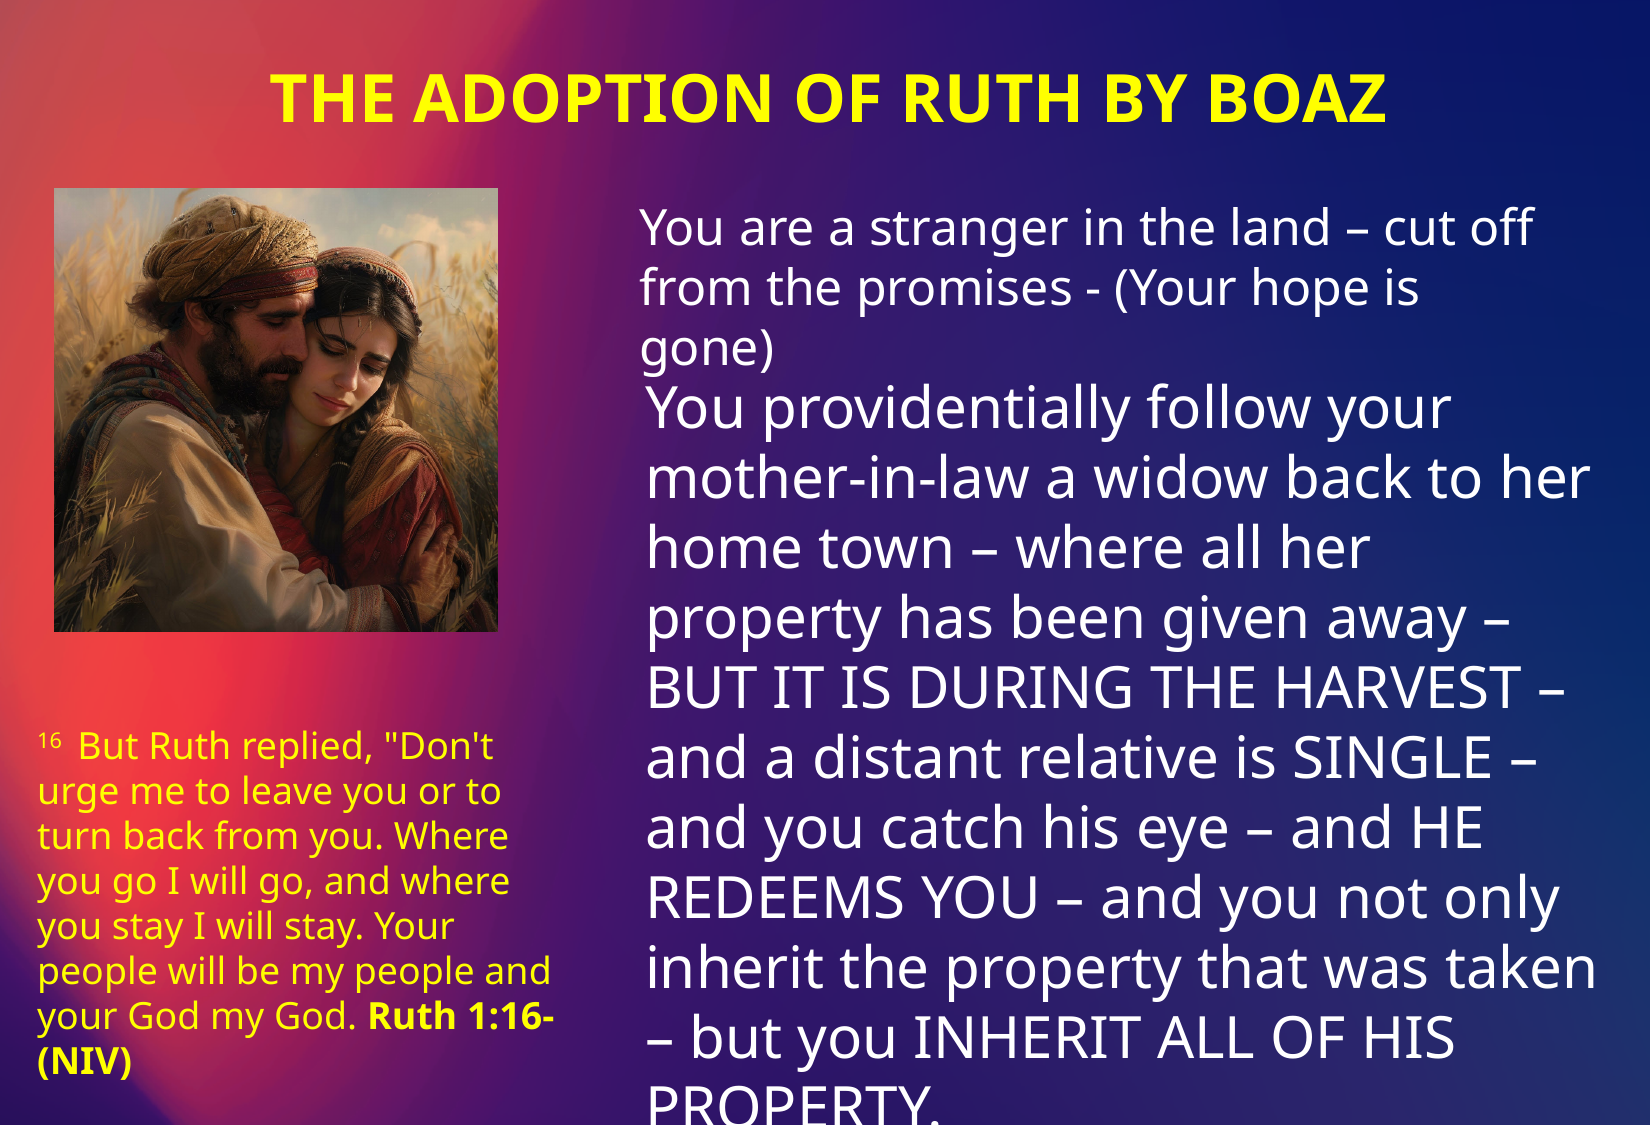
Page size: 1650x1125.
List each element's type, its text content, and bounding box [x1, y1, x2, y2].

text_box You are a stranger in the land – cut off from the promises - (Your hope is gone) [624, 188, 1582, 384]
picture [0, 0, 1650, 1125]
text_box 16 But Ruth replied, "Don't urge me to leave you or to turn back from you. Where you go I will go, and where you stay I will stay. Your people will be my people and your God my God. Ruth 1:16- (NIV) [22, 715, 592, 1090]
text_box THE ADOPTION OF RUTH BY BOAZ [22, 48, 1636, 144]
text_box You providentially follow your mother-in-law a widow back to her home town – where all her property has been given away – BUT IT IS DURING THE HARVEST – and a distant relative is SINGLE – and you catch his eye – and HE REDEEMS YOU – and you not only inherit the property that was taken – but you INHERIT ALL OF HIS PROPERTY. [630, 362, 1636, 1125]
